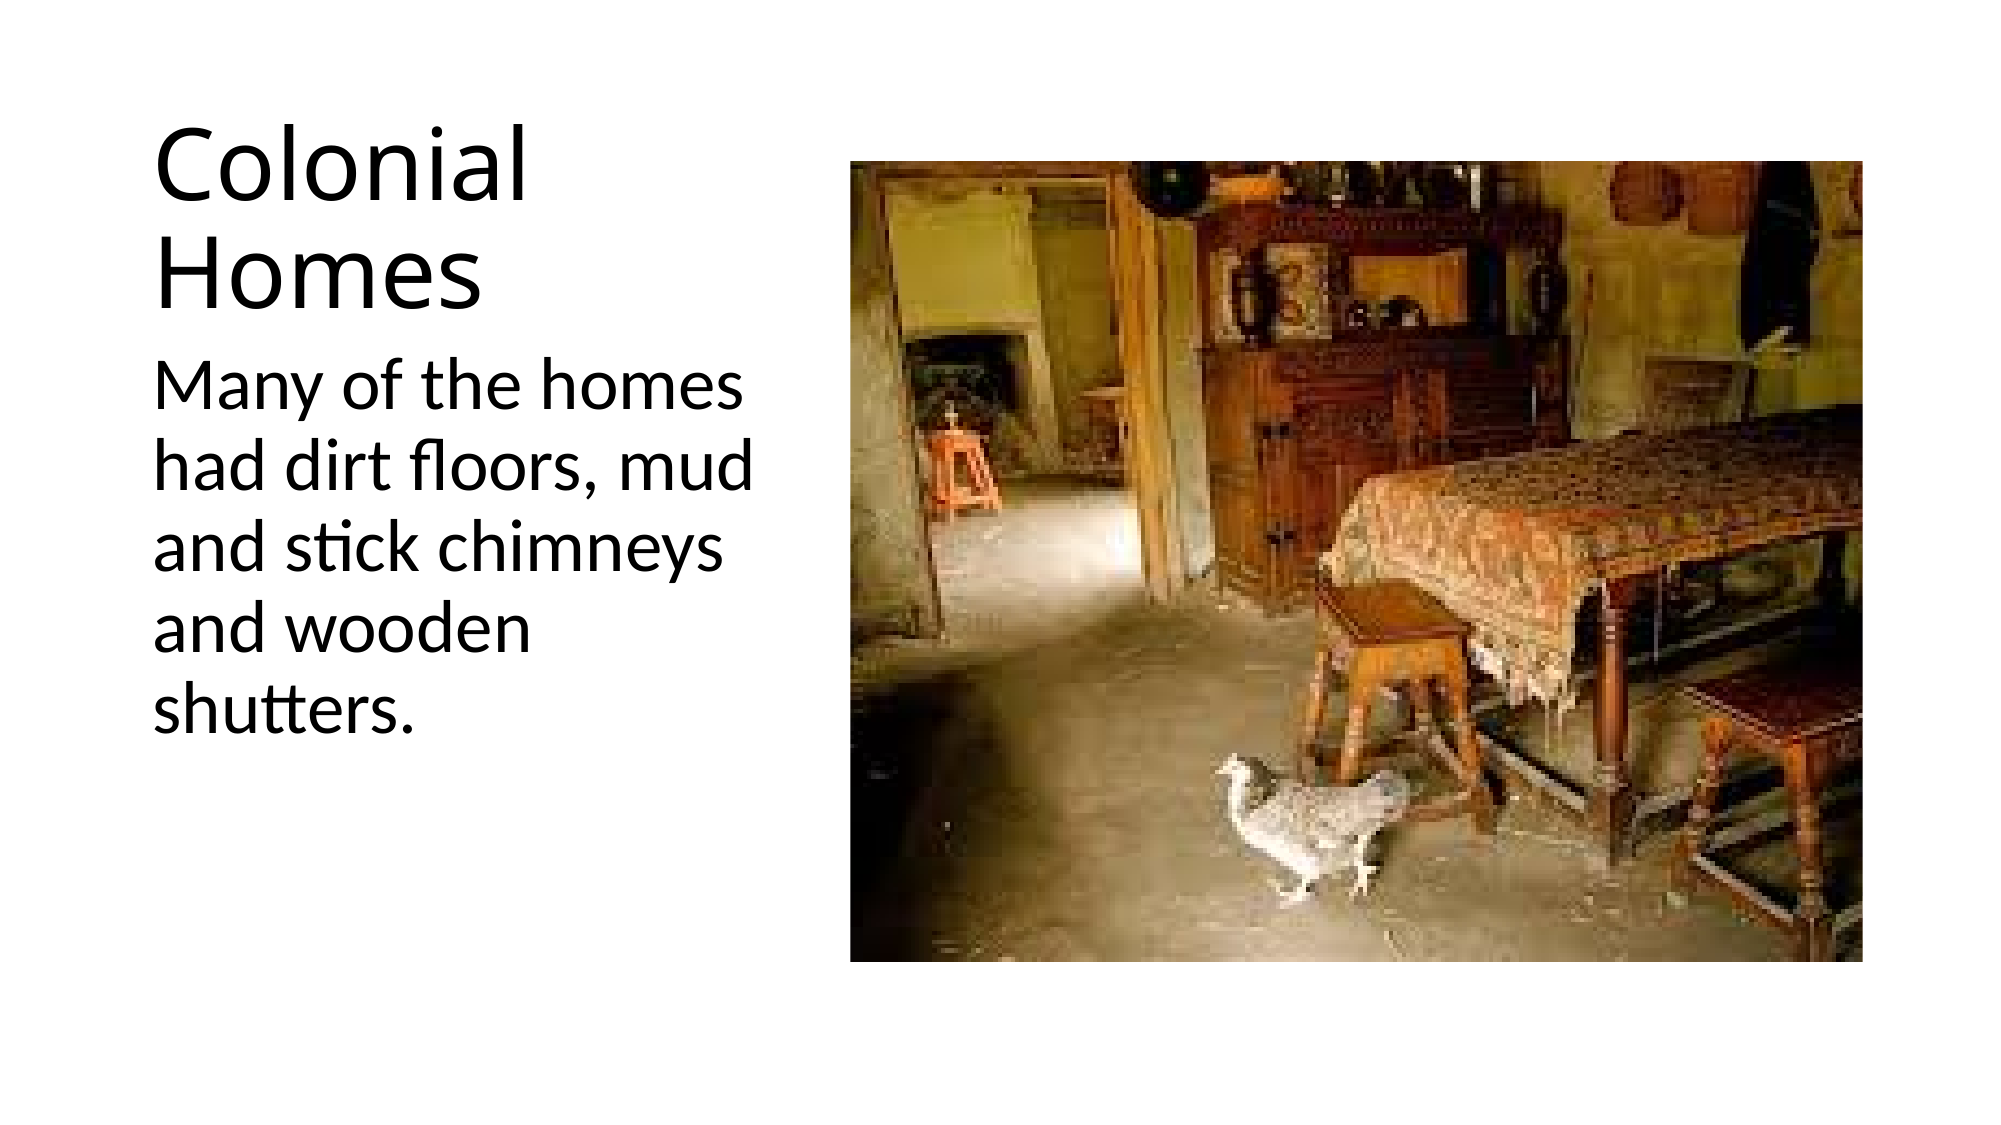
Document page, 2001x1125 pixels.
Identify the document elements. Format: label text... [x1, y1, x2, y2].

picture [850, 161, 1863, 962]
list Many of the homes had dirt floors, mud and stick chimneys and wooden shutters. [137, 337, 783, 963]
title Colonial Homes [137, 75, 783, 337]
